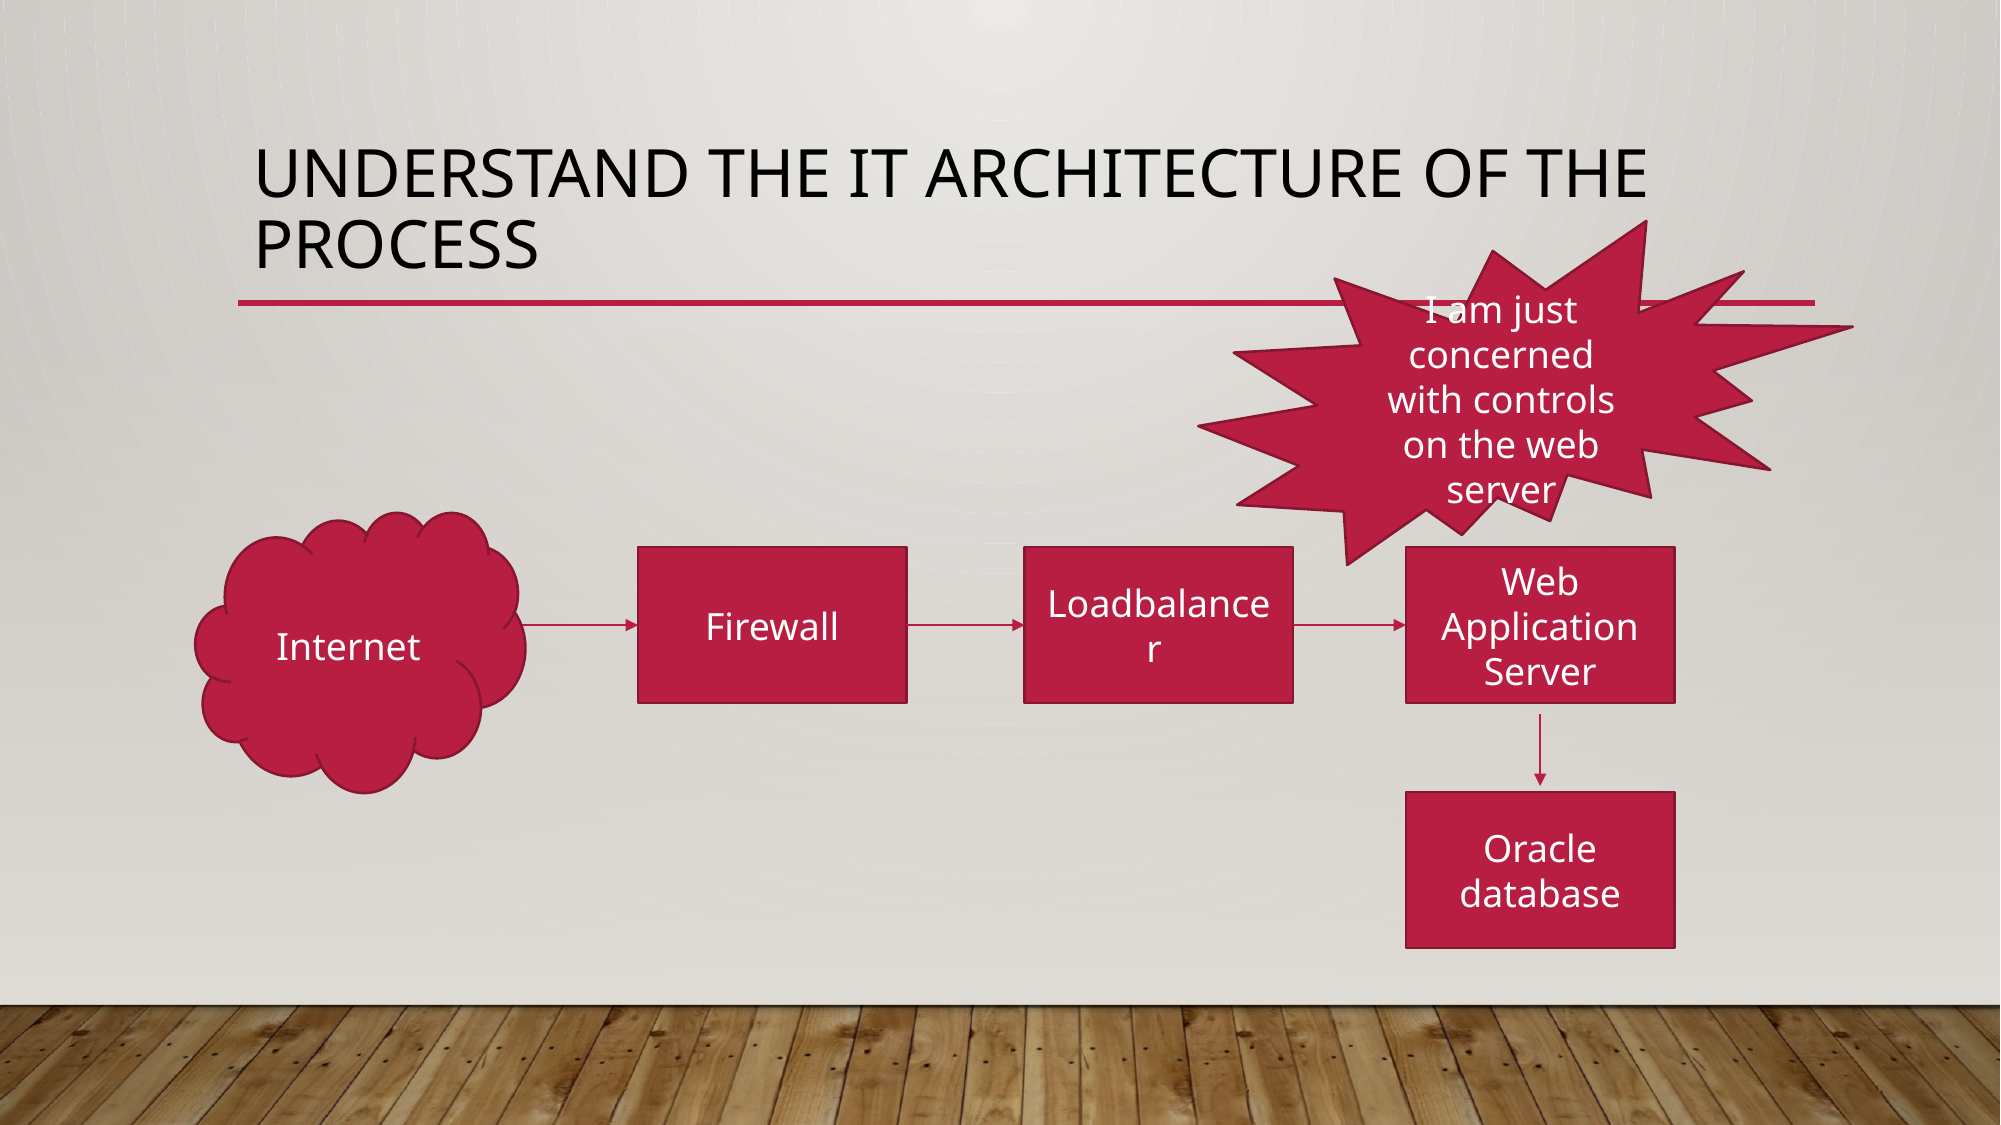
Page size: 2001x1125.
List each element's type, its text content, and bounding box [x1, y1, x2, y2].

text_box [195, 511, 1675, 949]
text_box I am just concerned with controls on the web server [1196, 219, 1855, 511]
title Understand the IT architecture of the process [238, 131, 1814, 305]
picture [0, 1005, 2000, 1125]
